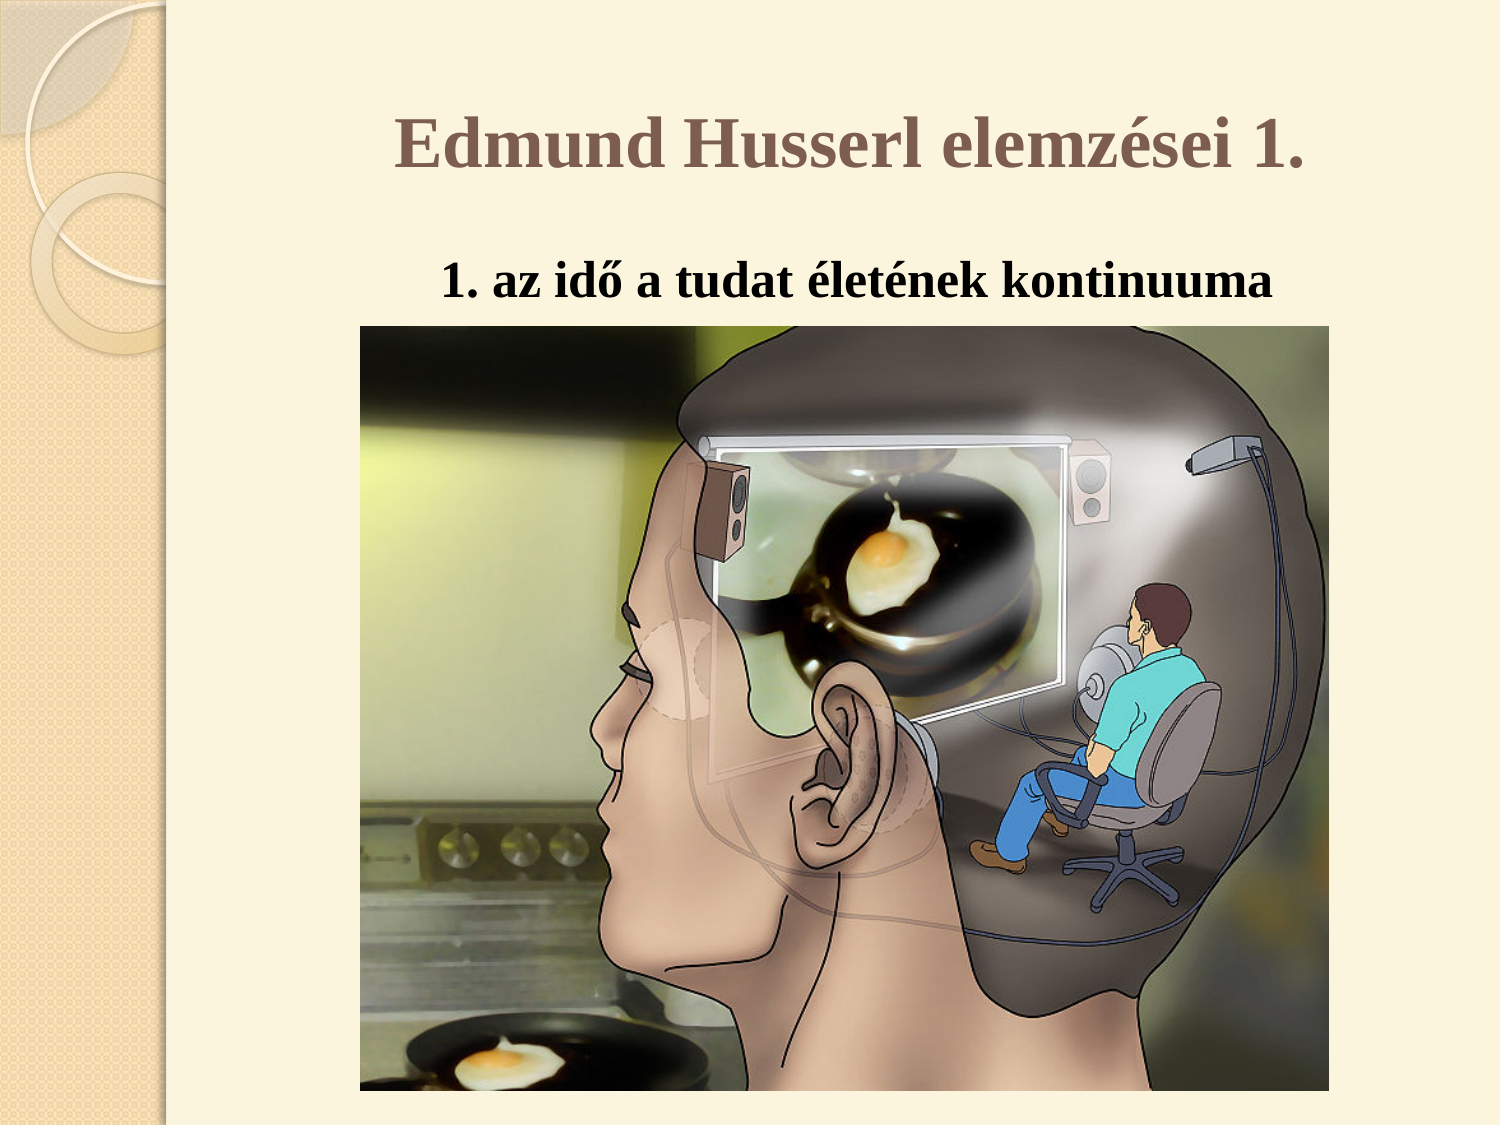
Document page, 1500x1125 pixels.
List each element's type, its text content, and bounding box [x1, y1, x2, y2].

title Edmund Husserl elemzései 1. [235, 45, 1466, 233]
list 1. az idő a tudat életének kontinuuma [235, 237, 1466, 1026]
picture [359, 326, 1330, 1092]
